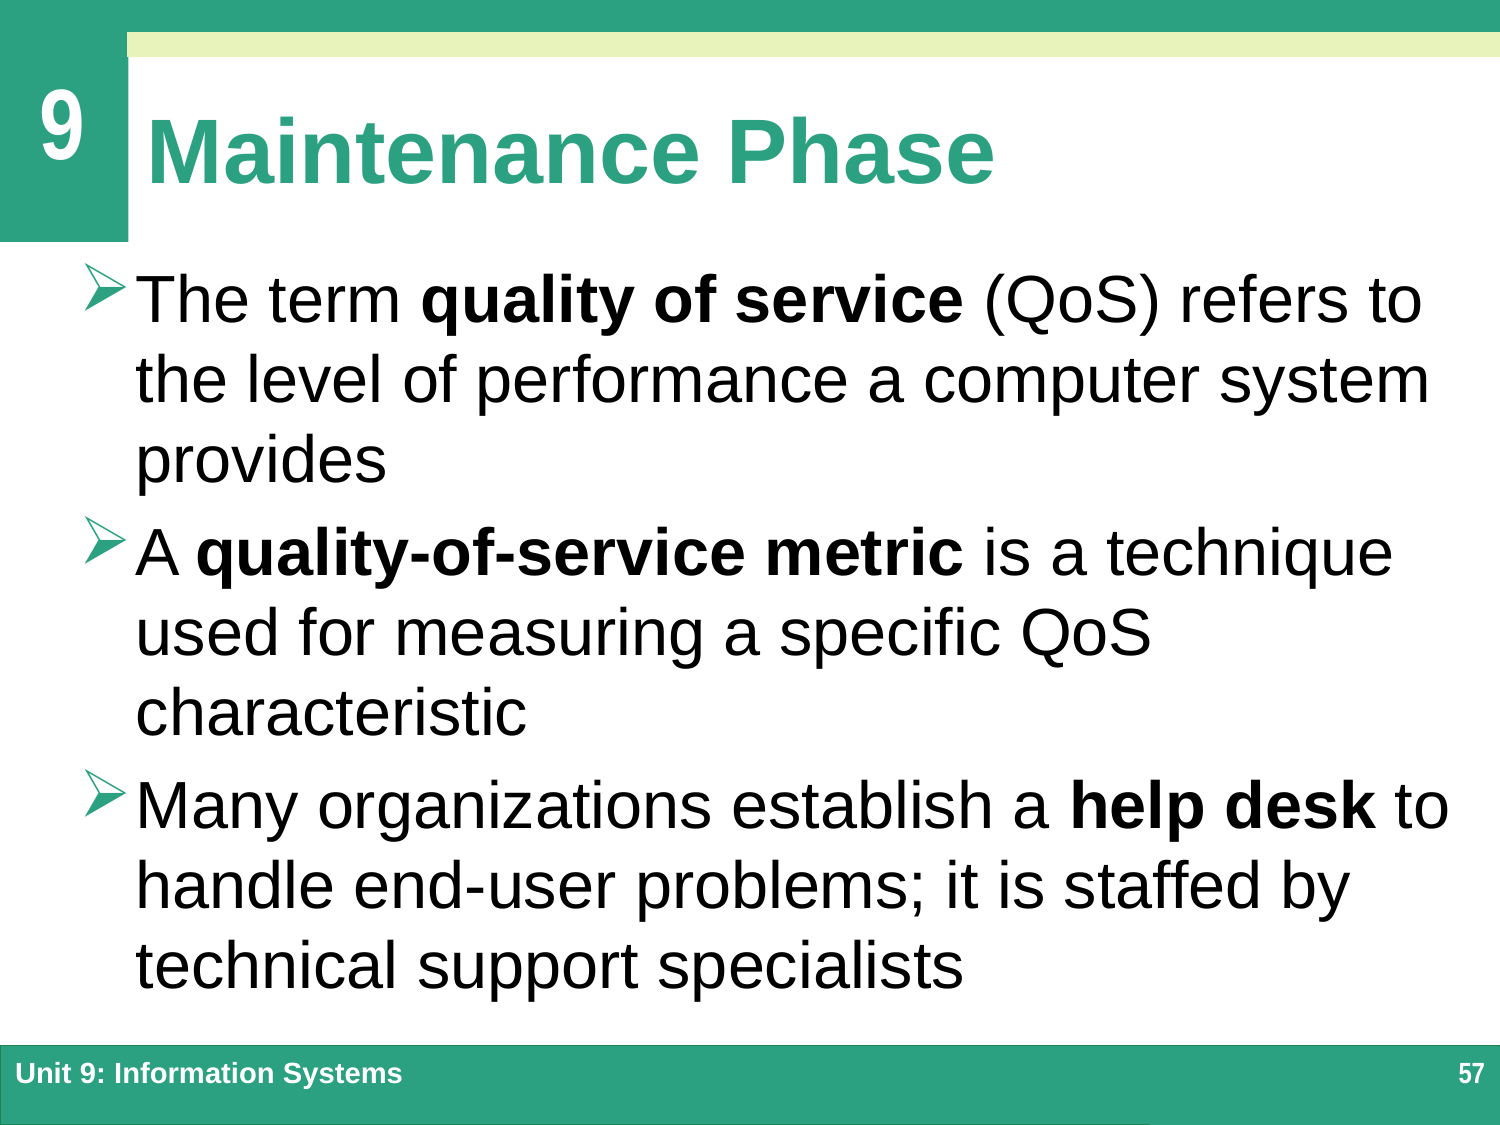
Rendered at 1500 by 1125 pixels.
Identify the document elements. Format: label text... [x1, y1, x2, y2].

list The term quality of service (QoS) refers to the level of performance a computer system provides A quality-of-service metric is a technique used for measuring a specific QoS characteristic Many organizations establish a help desk to handle end-user problems; it is staffed by technical support specialists [64, 247, 1500, 1006]
title Maintenance Phase [131, 60, 1500, 234]
slide_number 57 [1149, 1046, 1500, 1125]
footer Unit 9: Information Systems [0, 1046, 1149, 1125]
